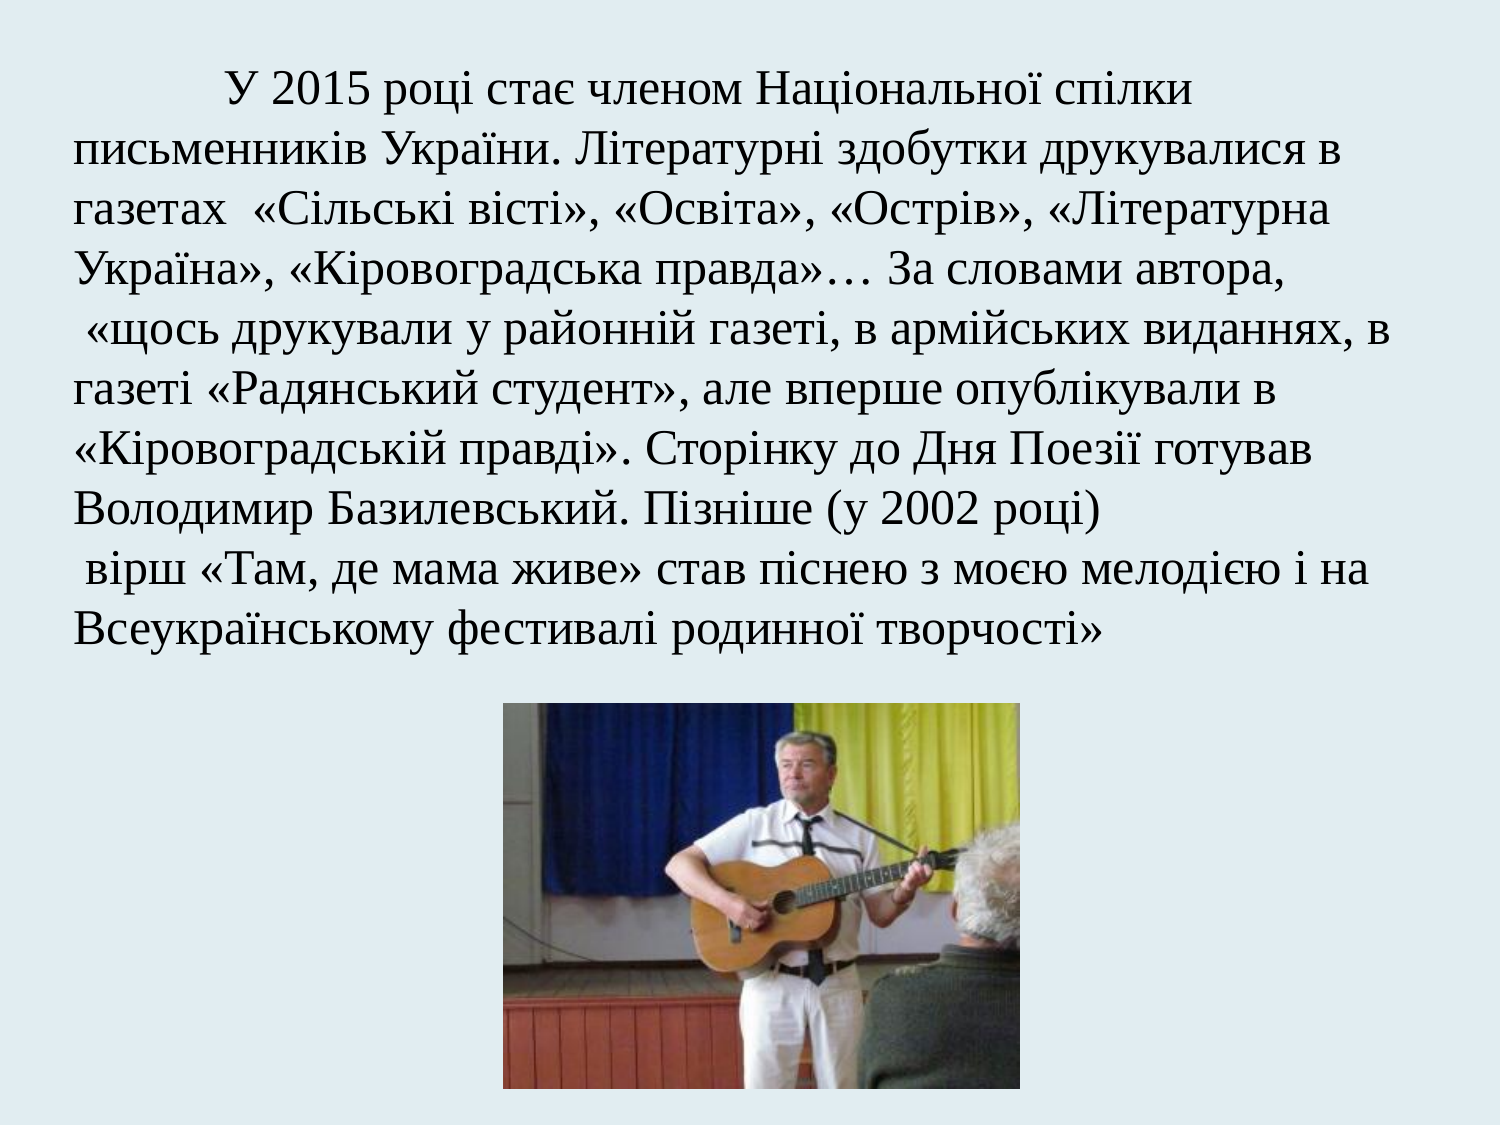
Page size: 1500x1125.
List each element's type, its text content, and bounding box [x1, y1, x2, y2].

text_box У 2015 році стає членом Національної спілки письменників України. Літературні здобутки друкувалися в газетах «Сільські вісті», «Освіта», «Острів», «Літературна Україна», «Кіровоградська правда»… За словами автора, «щось друкували у районній газеті, в армійських виданнях, в газеті «Радянський студент», але вперше опублікували в «Кіровоградській правді». Сторінку до Дня Поезії готував Володимир Базилевський. Пізніше (у 2002 році) вірш «Там, де мама живе» став піснею з моєю мелодією і на Всеукраїнському фестивалі родинної творчості» [58, 46, 1442, 662]
picture [503, 702, 1020, 1090]
